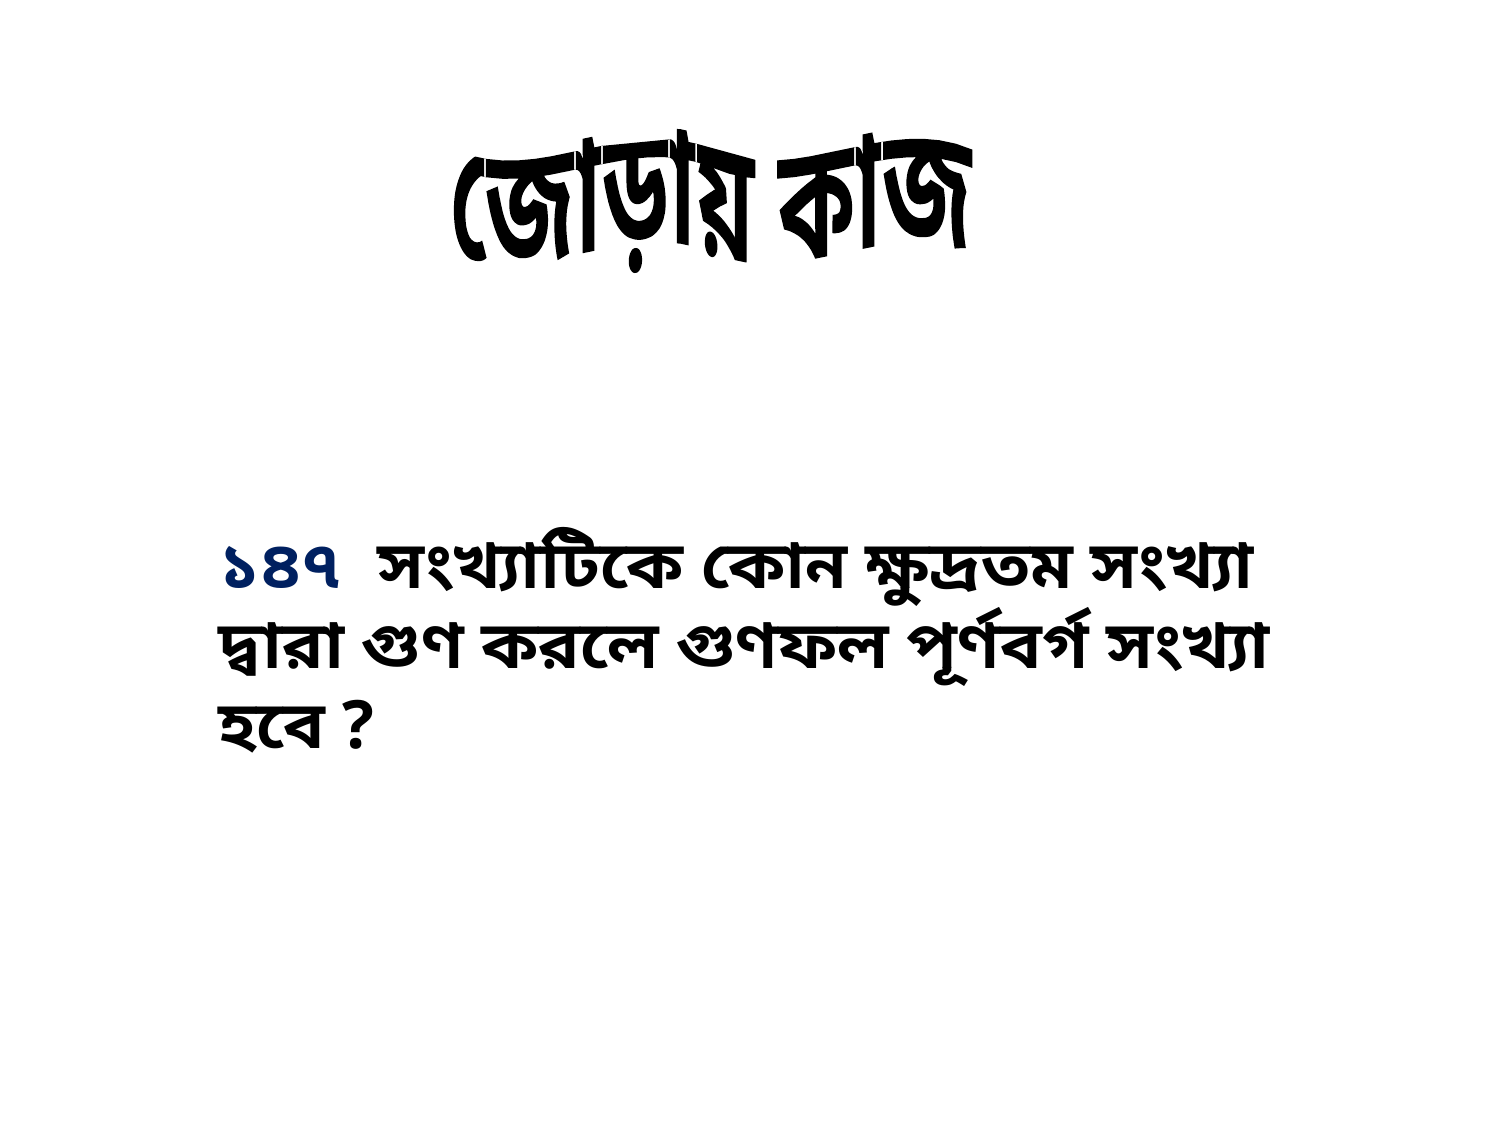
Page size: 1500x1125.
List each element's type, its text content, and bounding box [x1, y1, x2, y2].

text_box ১৪৭ সংখ্যাটিকে কোন ক্ষুদ্রতম সংখ্যা দ্বারা গুণ করলে গুণফল পূর্ণবর্গ সংখ্যা হবে ? [203, 514, 1355, 770]
